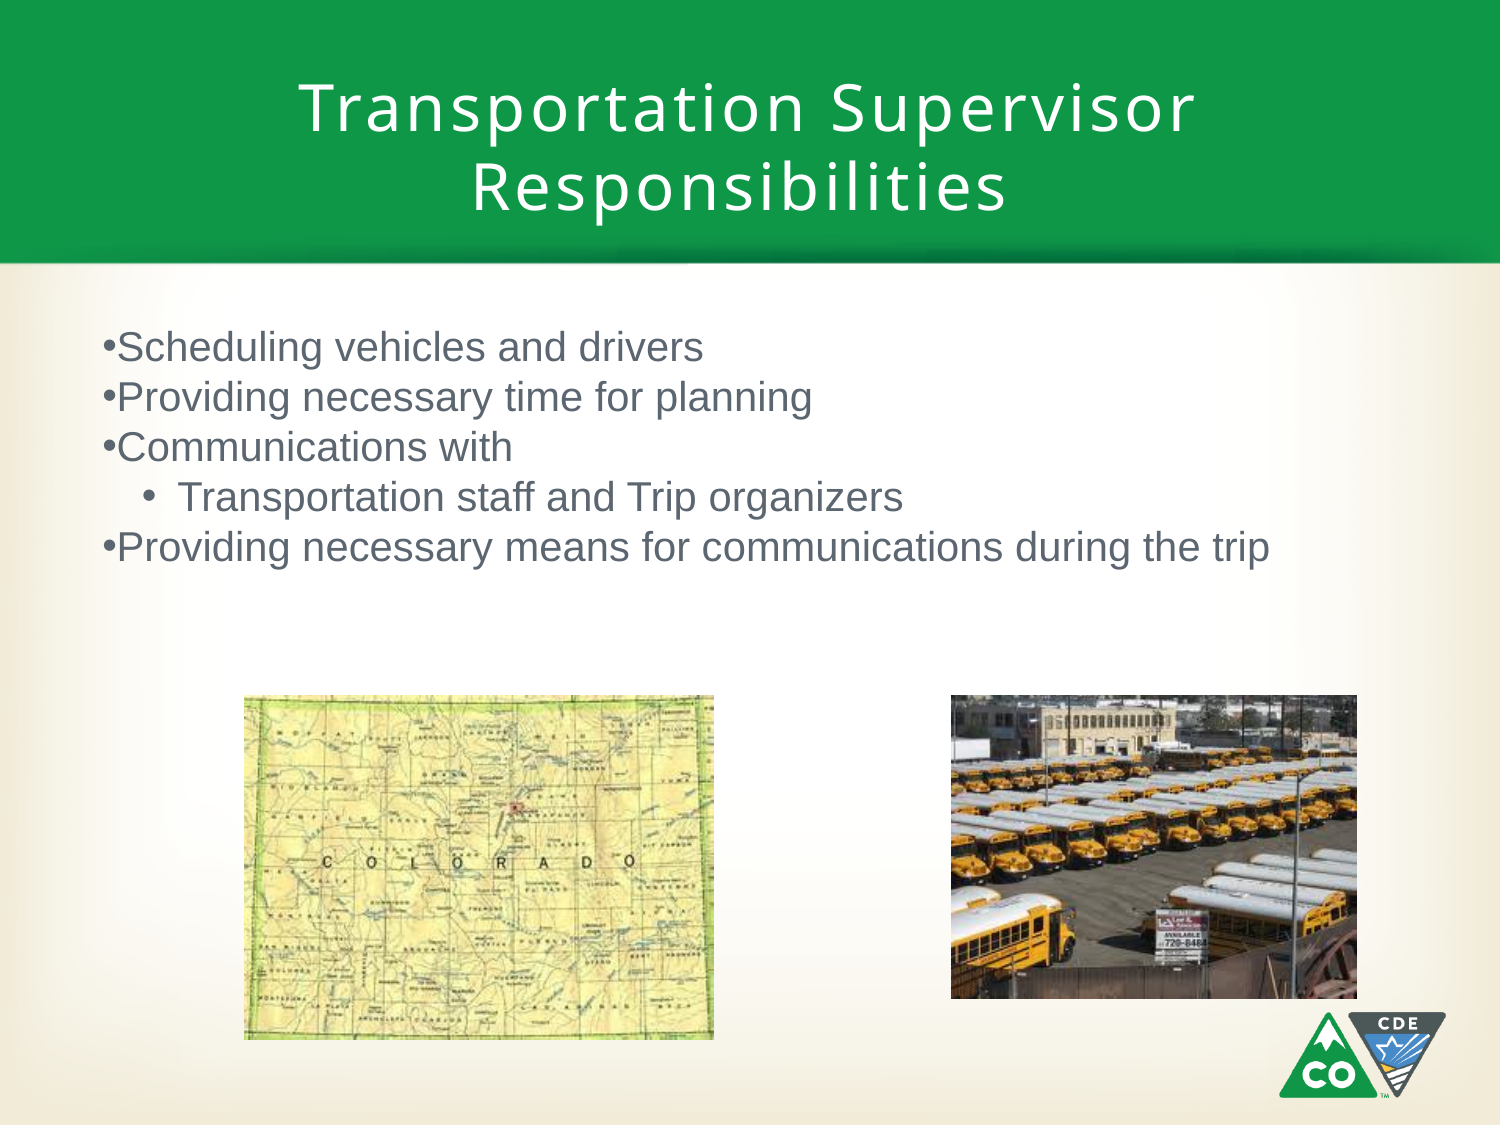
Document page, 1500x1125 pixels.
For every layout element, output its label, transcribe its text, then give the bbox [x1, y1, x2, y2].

picture [0, 0, 1500, 1125]
text_box Scheduling vehicles and drivers Providing necessary time for planning Communications with Transportation staff and Trip organizers Providing necessary means for communications during the trip [87, 312, 1450, 668]
title Transportation Supervisor Responsibilities [62, 58, 1438, 232]
